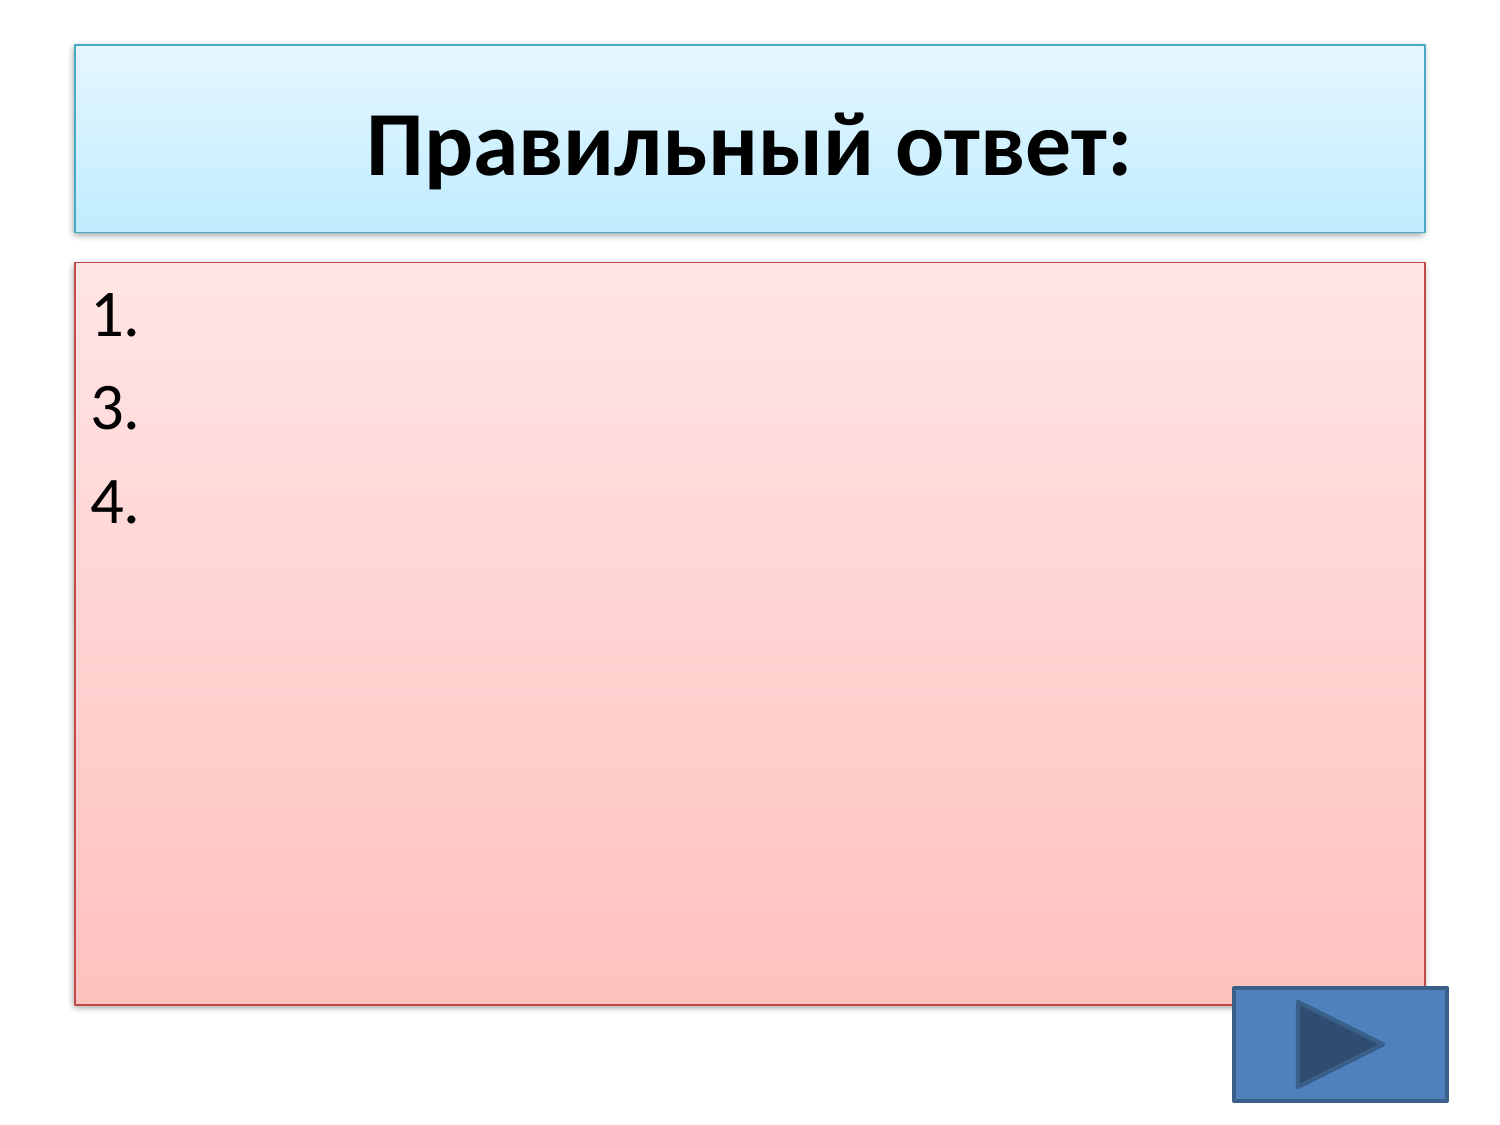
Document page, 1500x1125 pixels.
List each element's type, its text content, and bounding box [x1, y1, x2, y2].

text_box [1232, 986, 1449, 1103]
title Правильный ответ: [74, 44, 1426, 233]
list 1. 3. 4. [74, 262, 1426, 1006]
